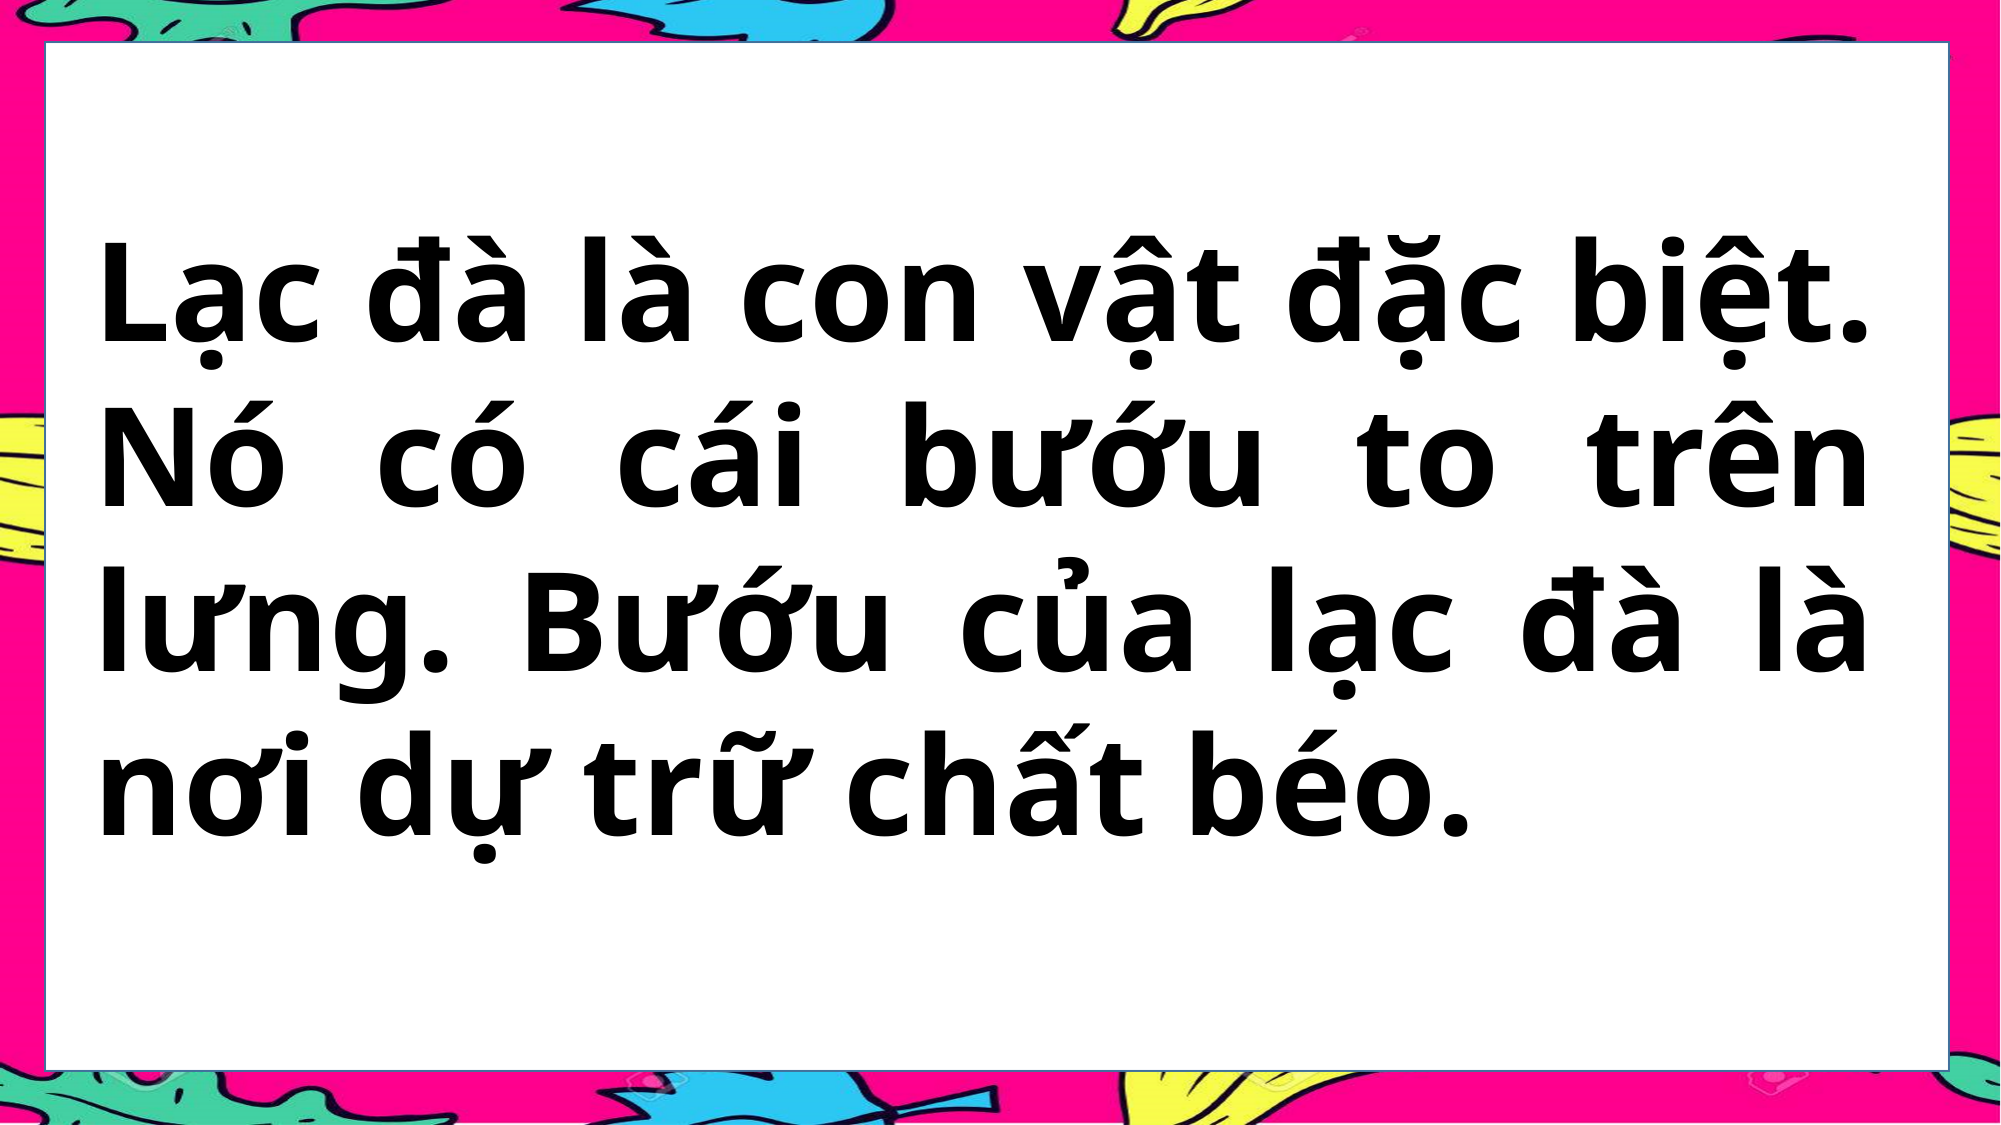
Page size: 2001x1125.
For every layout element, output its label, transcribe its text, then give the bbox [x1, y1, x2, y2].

text_box Lạc đà là con vật đặc biệt. Nó có cái bướu to trên lưng. Bướu của lạc đà là nơi dự trữ chất béo. [78, 196, 1892, 871]
picture [0, 0, 2001, 1125]
